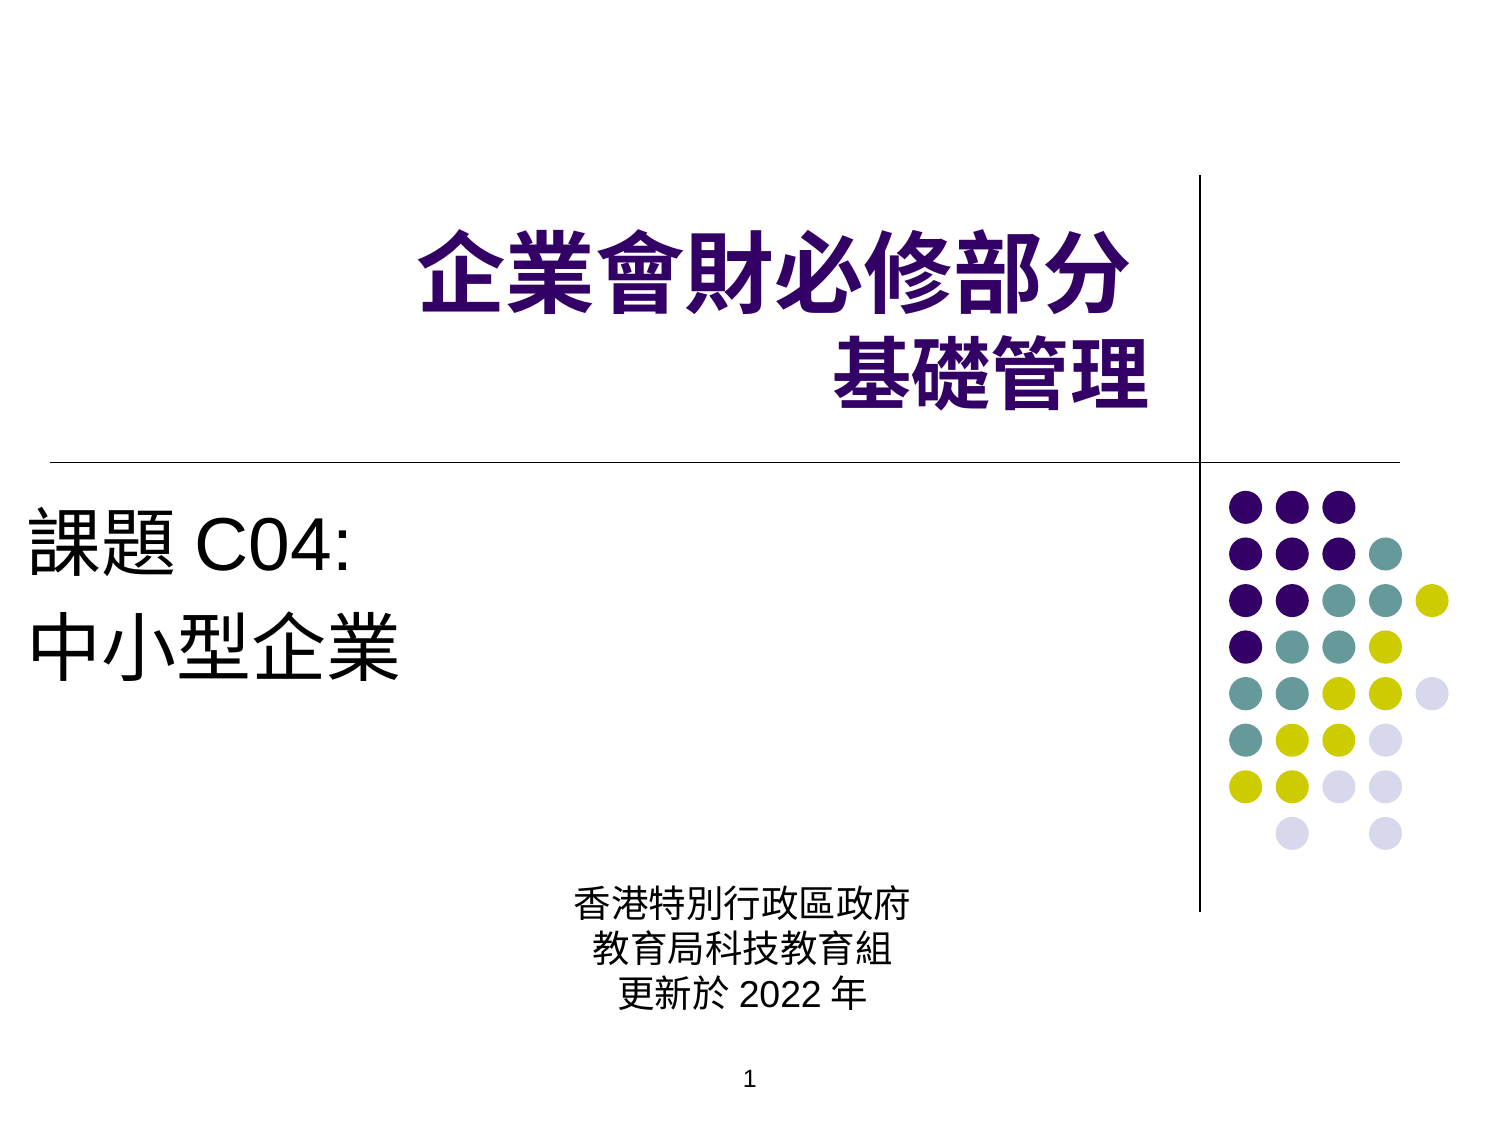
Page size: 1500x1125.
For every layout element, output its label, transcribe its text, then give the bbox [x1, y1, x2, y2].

title 企業會財必修部分 基礎管理 [51, 76, 1165, 427]
text_box 1 [512, 1024, 988, 1100]
subtitle 課題C04: 中小型企業 [11, 488, 1282, 829]
text_box 香港特別行政區政府 教育局科技教育組 更新於2022年 [410, 872, 1075, 1023]
